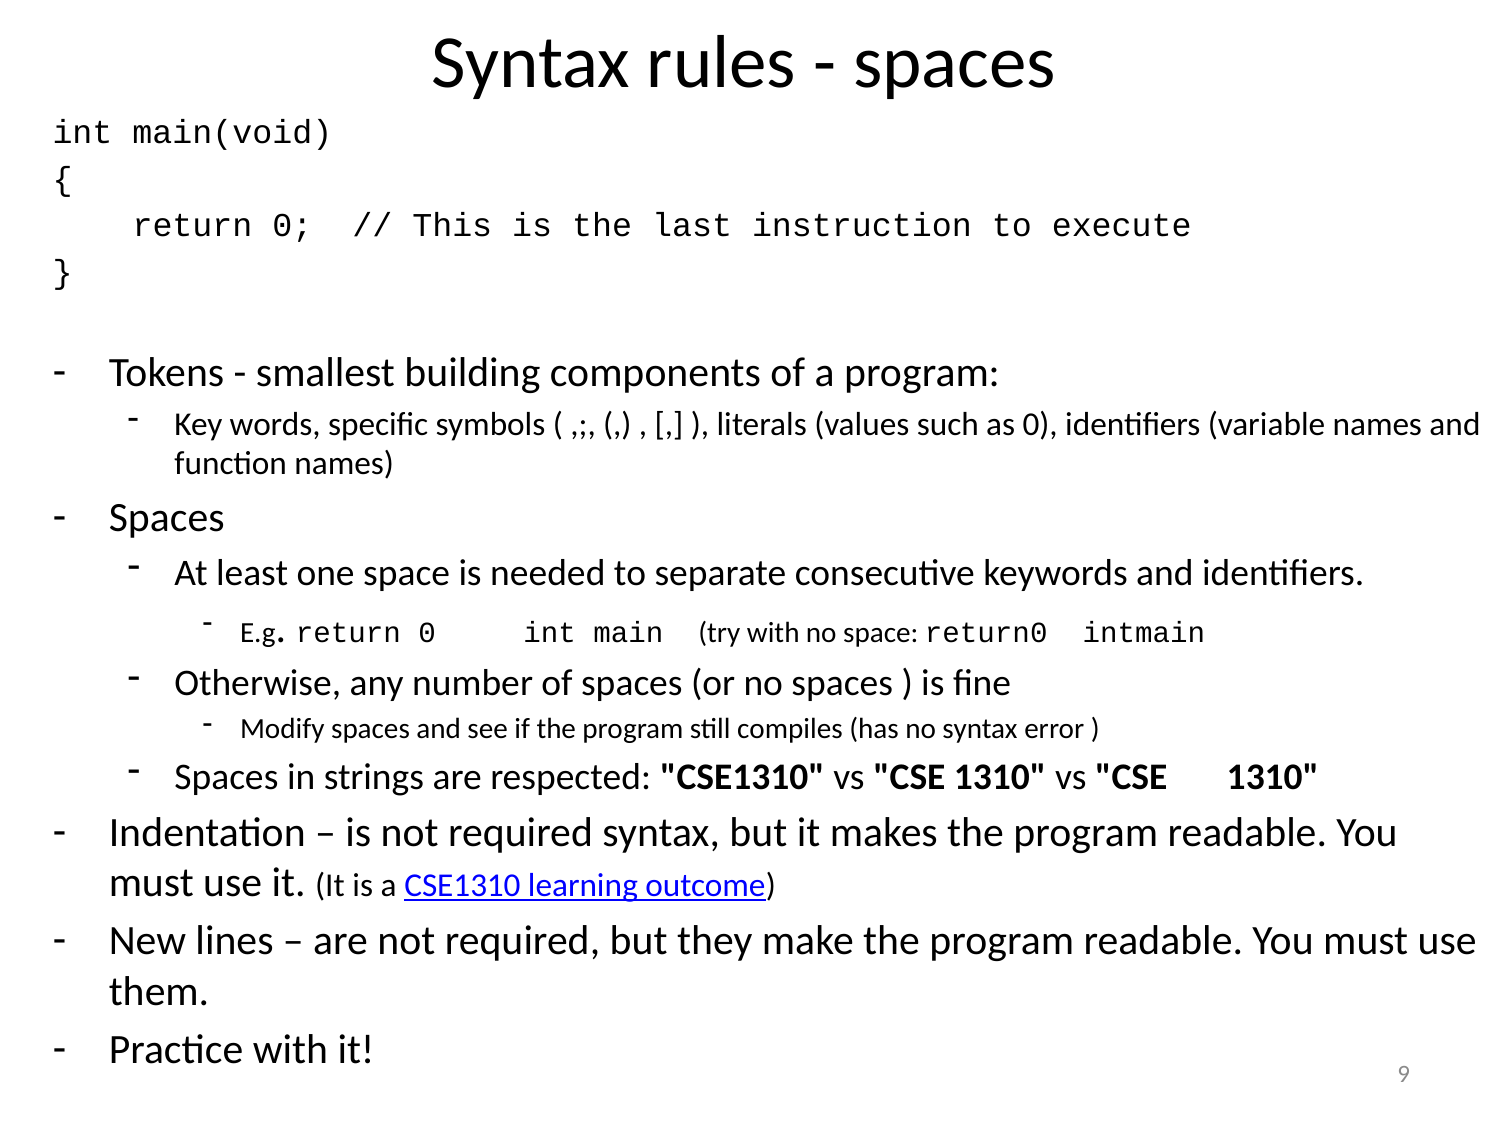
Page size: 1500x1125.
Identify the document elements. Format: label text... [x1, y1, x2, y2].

title Syntax rules - spaces [62, 12, 1426, 102]
slide_number 9 [1074, 1042, 1425, 1103]
list int main(void) { return 0; // This is the last instruction to execute } Tokens - smallest building components of a program: Key words, specific symbols ( ,;, (,) , [,] ), literals (values such as 0), identifiers (variable names and function names) Spaces At least one space is needed to separate consecutive keywords and identifiers. E.g. return 0 int main (try with no space: return0 intmain Otherwise, any number of spaces (or no spaces ) is fine Modify spaces and see if the program still compiles (has no syntax error ) Spaces in strings are respected: "CSE1310" vs "CSE 1310" vs "CSE 1310" Indentation – is not required syntax, but it makes the program readable. You must use it. (It is a CSE1310 learning outcome) New lines – are not required, but they make the program readable. You must use them. Practice with it! [37, 102, 1500, 1088]
